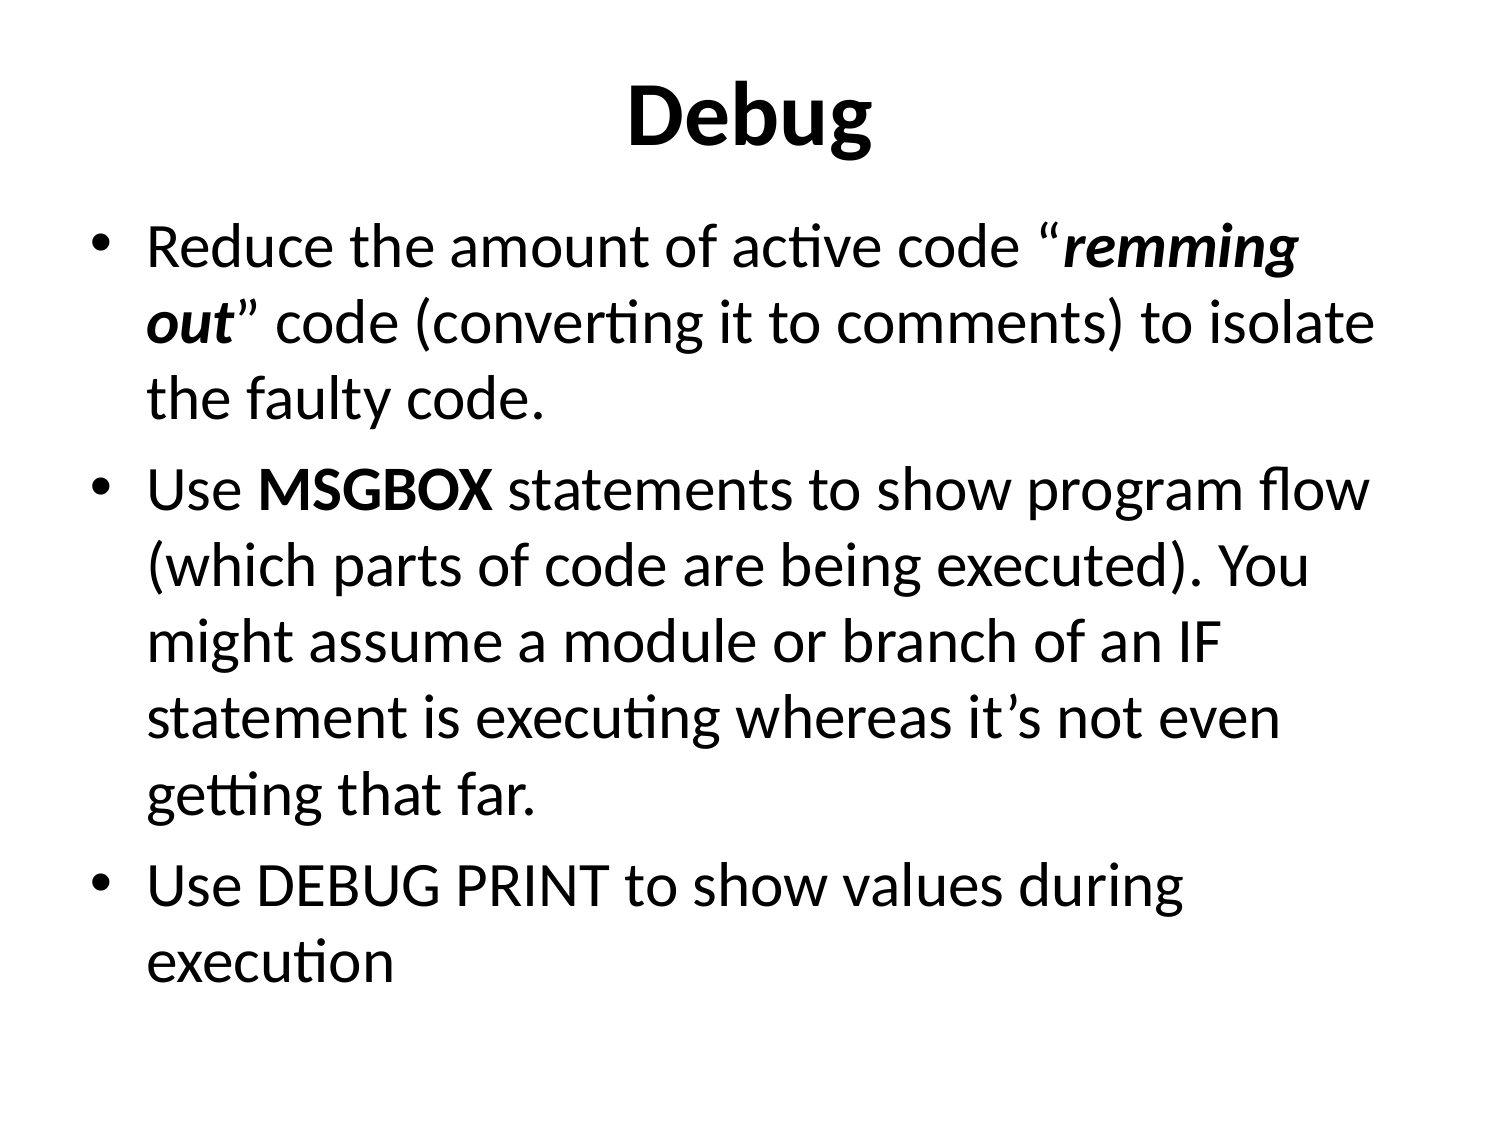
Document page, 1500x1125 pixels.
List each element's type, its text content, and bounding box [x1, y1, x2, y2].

title Debug [75, 45, 1425, 173]
text_box Reduce the amount of active code “remming out” code (converting it to comments) to isolate the faulty code. Use MSGBOX statements to show program flow (which parts of code are being executed). You might assume a module or branch of an IF statement is executing whereas it’s not even getting that far. Use DEBUG PRINT to show values during execution [75, 196, 1425, 1005]
